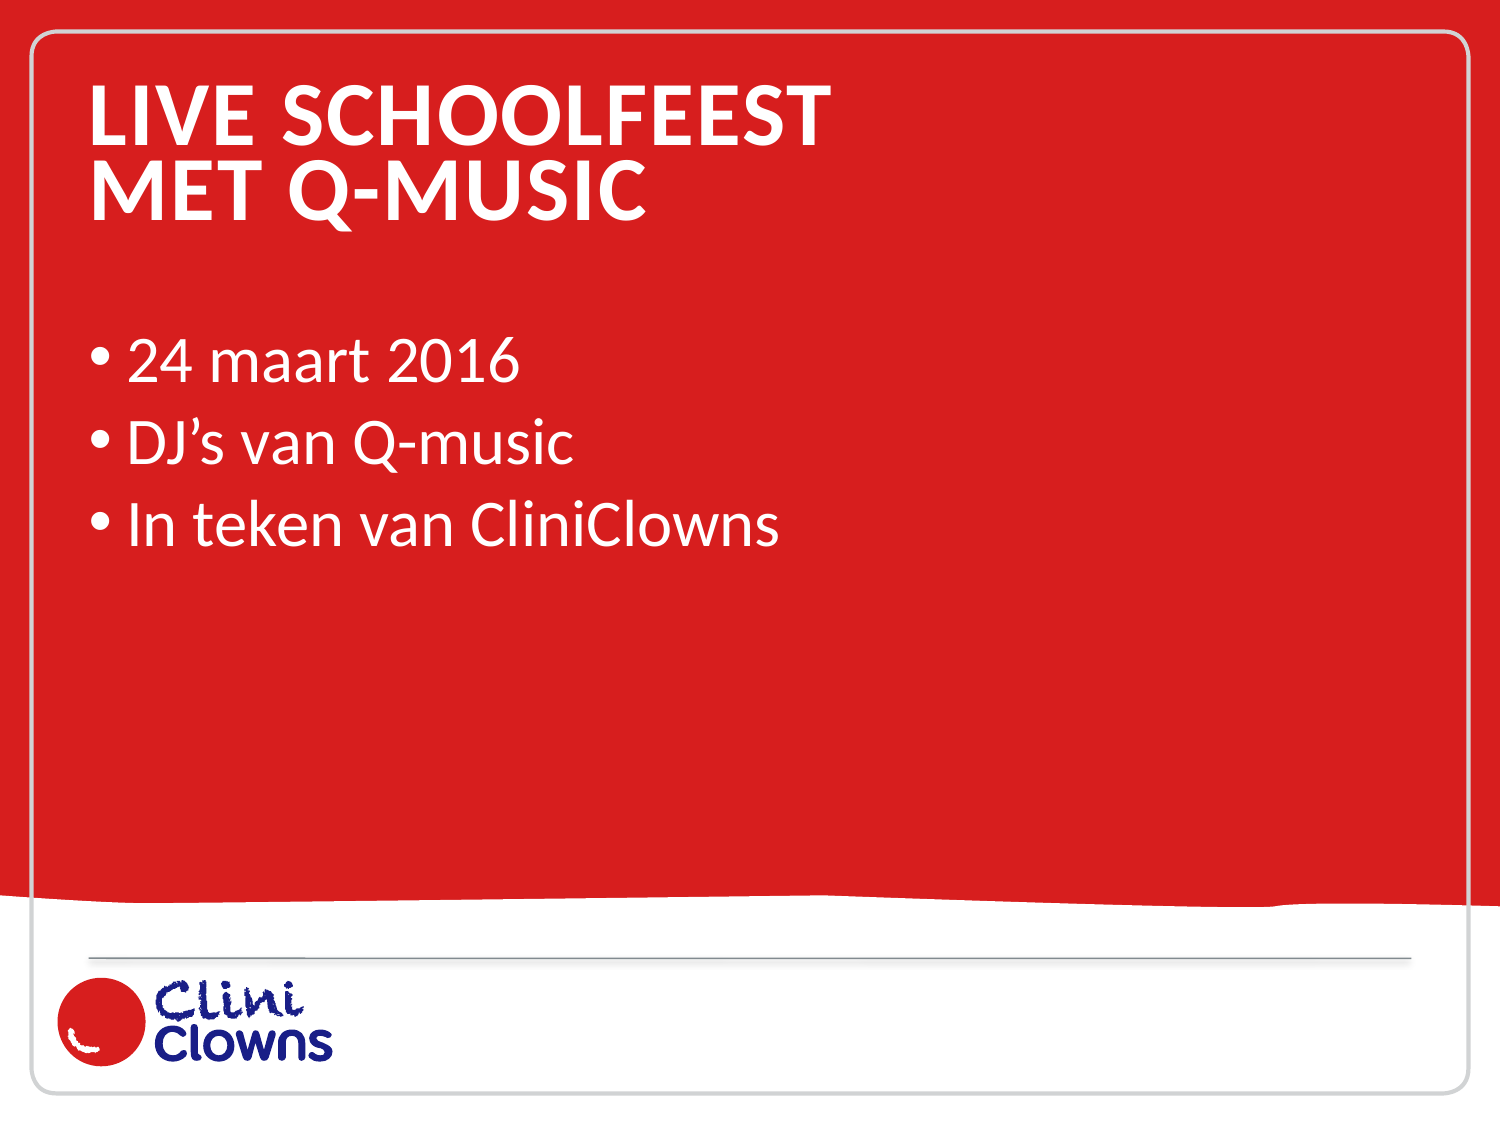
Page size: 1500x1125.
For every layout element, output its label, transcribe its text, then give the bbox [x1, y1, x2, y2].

list 24 maart 2016 DJ’s van Q-music In teken van CliniClowns [88, 326, 1412, 976]
title Live Schoolfeest met q-music [88, 88, 1412, 237]
